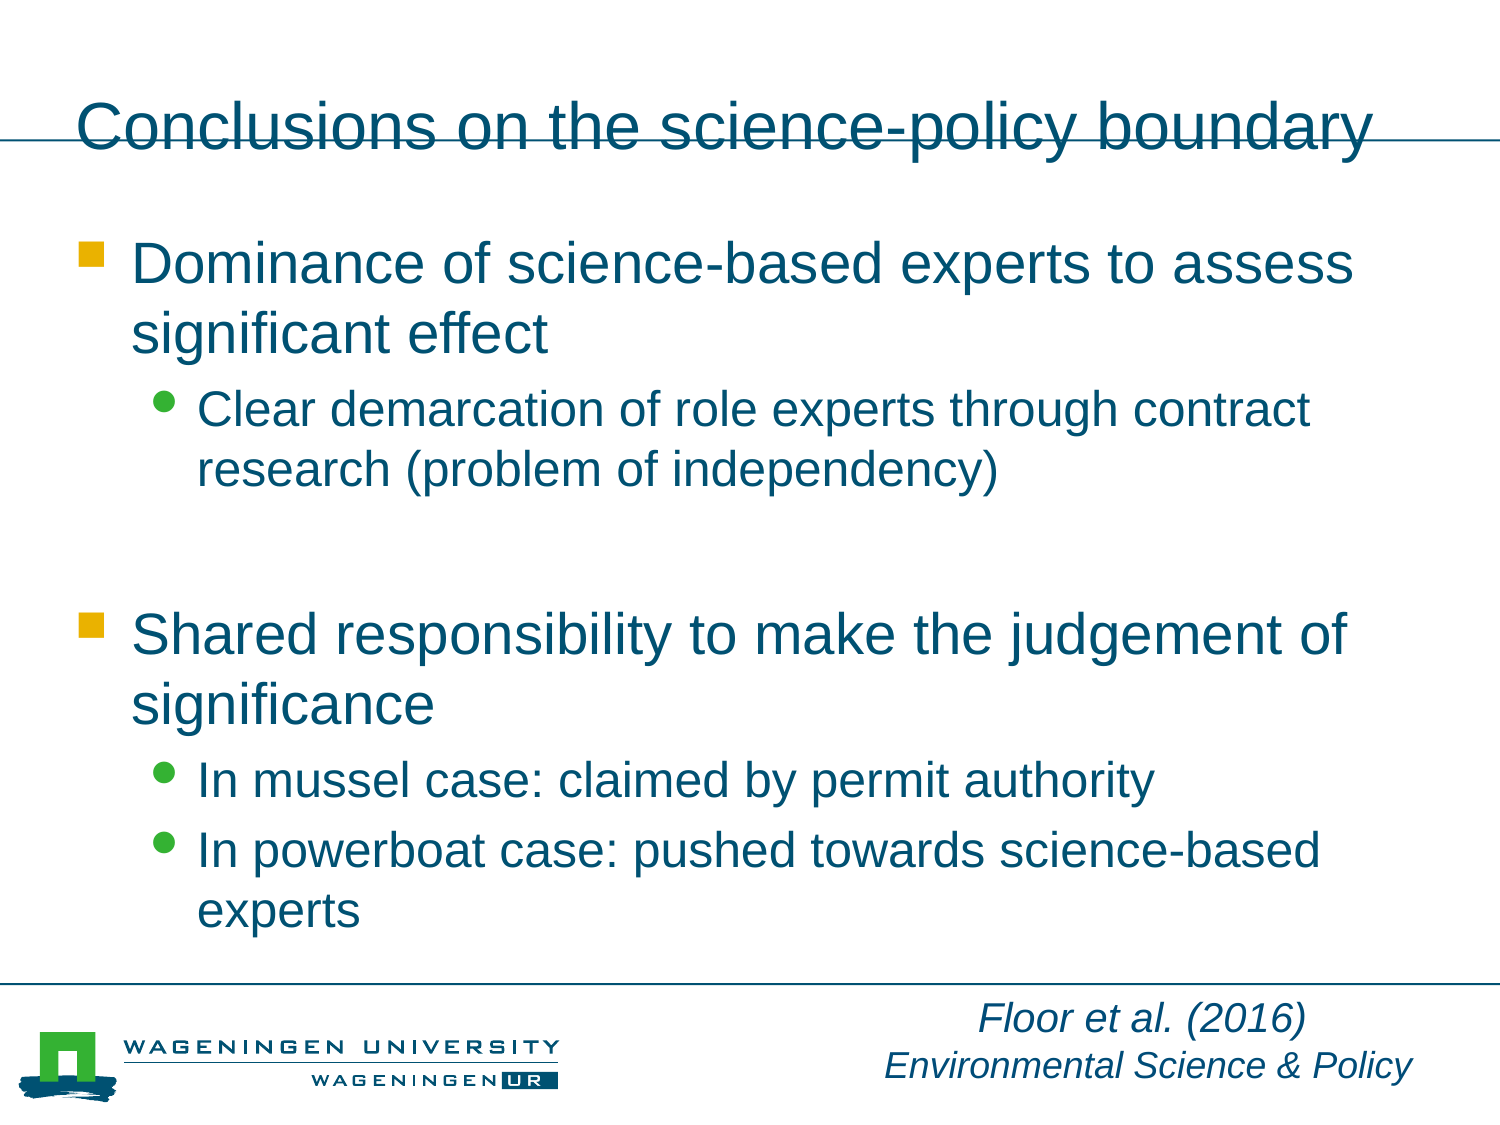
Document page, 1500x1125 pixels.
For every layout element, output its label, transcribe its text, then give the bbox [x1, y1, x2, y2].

list Dominance of science-based experts to assess significant effect Clear demarcation of role experts through contract research (problem of independency) Shared responsibility to make the judgement of significance In mussel case: claimed by permit authority In powerboat case: pushed towards science-based experts [75, 224, 1425, 938]
title Conclusions on the science-policy boundary [75, 66, 1425, 224]
text_box Floor et al. (2016) Environmental Science & Policy [839, 983, 1458, 1094]
